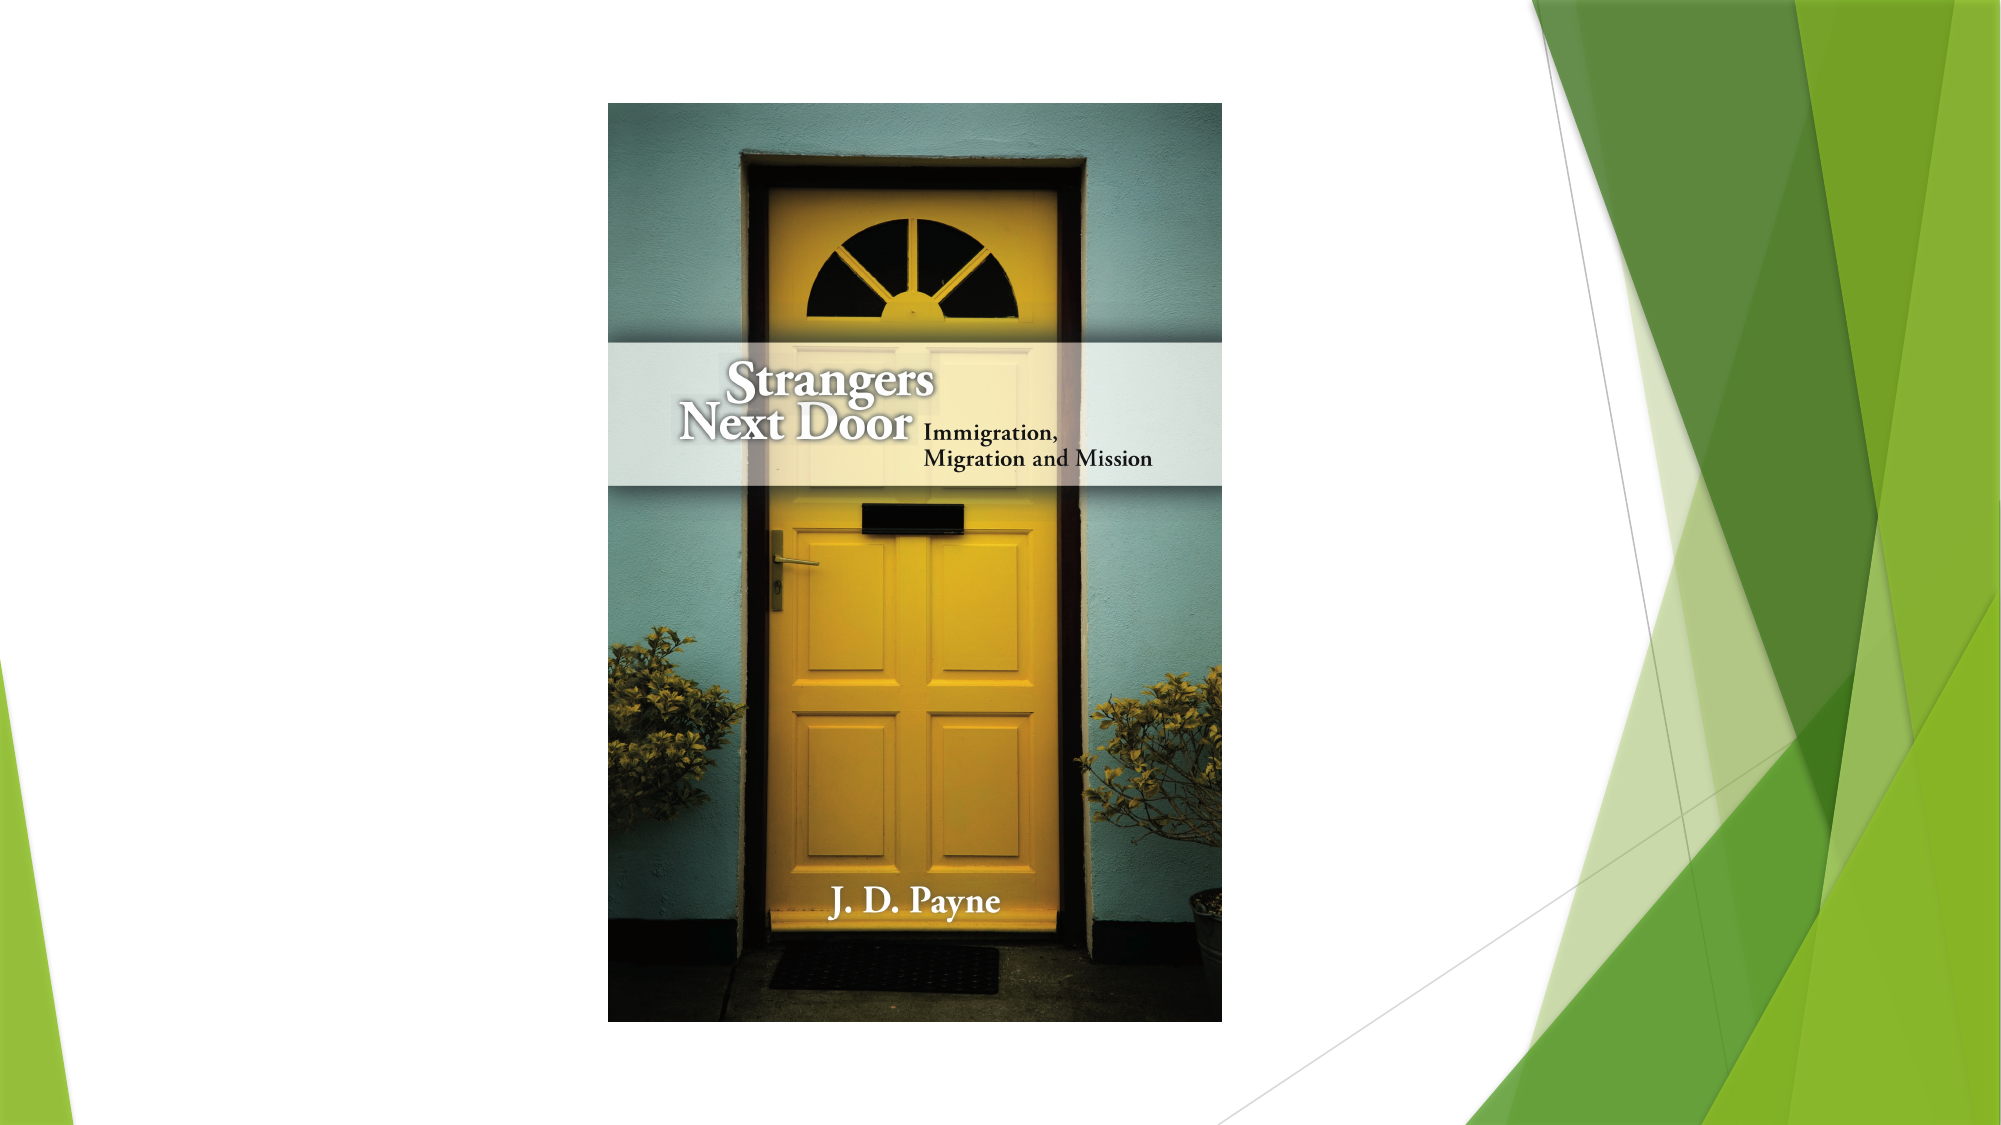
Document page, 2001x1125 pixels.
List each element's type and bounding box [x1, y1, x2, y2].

picture [608, 102, 1222, 1023]
